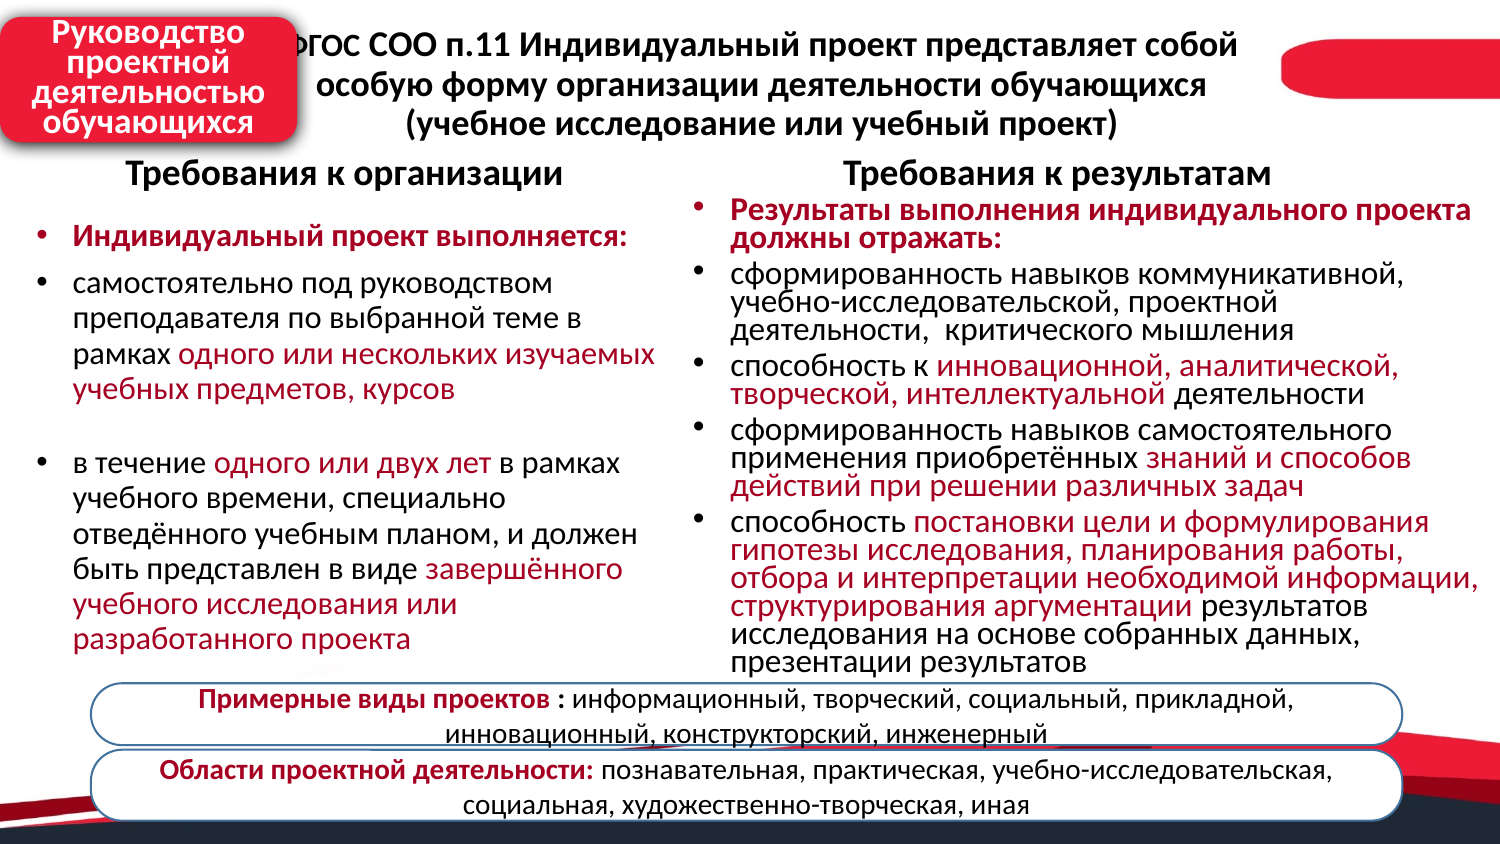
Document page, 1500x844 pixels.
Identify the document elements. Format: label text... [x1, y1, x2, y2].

list Результаты выполнения индивидуального проекта должны отражать: сформированность навыков коммуникативной, учебно-исследовательской, проектной деятельности, критического мышления способность к инновационной, аналитической, творческой, интеллектуальной деятельности сформированность навыков самостоятельного применения приобретённых знаний и способов действий при решении различных задач способность постановки цели и формулирования гипотезы исследования, планирования работы, отбора и интерпретации необходимой информации, структурирования аргументации результатов исследования на основе собранных данных, презентации результатов [677, 190, 1500, 726]
text_box Примерные виды проектов : информационный, творческий, социальный, прикладной, инновационный, конструкторский, инженерный [89, 682, 1404, 747]
picture [0, 202, 1500, 844]
list Требования к организации Требования к результатам [0, 122, 1500, 202]
picture [0, 0, 1500, 122]
text_box Руководство проектной деятельностью обучающихся [0, 15, 299, 144]
text_box Области проектной деятельности: познавательная, практическая, учебно-исследовательская, социальная, художественно-творческая, иная [89, 748, 1404, 822]
list Индивидуальный проект выполняется: самостоятельно под руководством преподавателя по выбранной теме в рамках одного или нескольких изучаемых учебных предметов, курсов в течение одного или двух лет в рамках учебного времени, специально отведённого учебным планом, и должен быть представлен в виде завершённого учебного исследования или разработанного проекта [21, 210, 676, 677]
title ФГОС СОО п.11 Индивидуальный проект представляет собой особую форму организации деятельности обучающихся (учебное исследование или учебный проект) [305, 17, 1292, 122]
